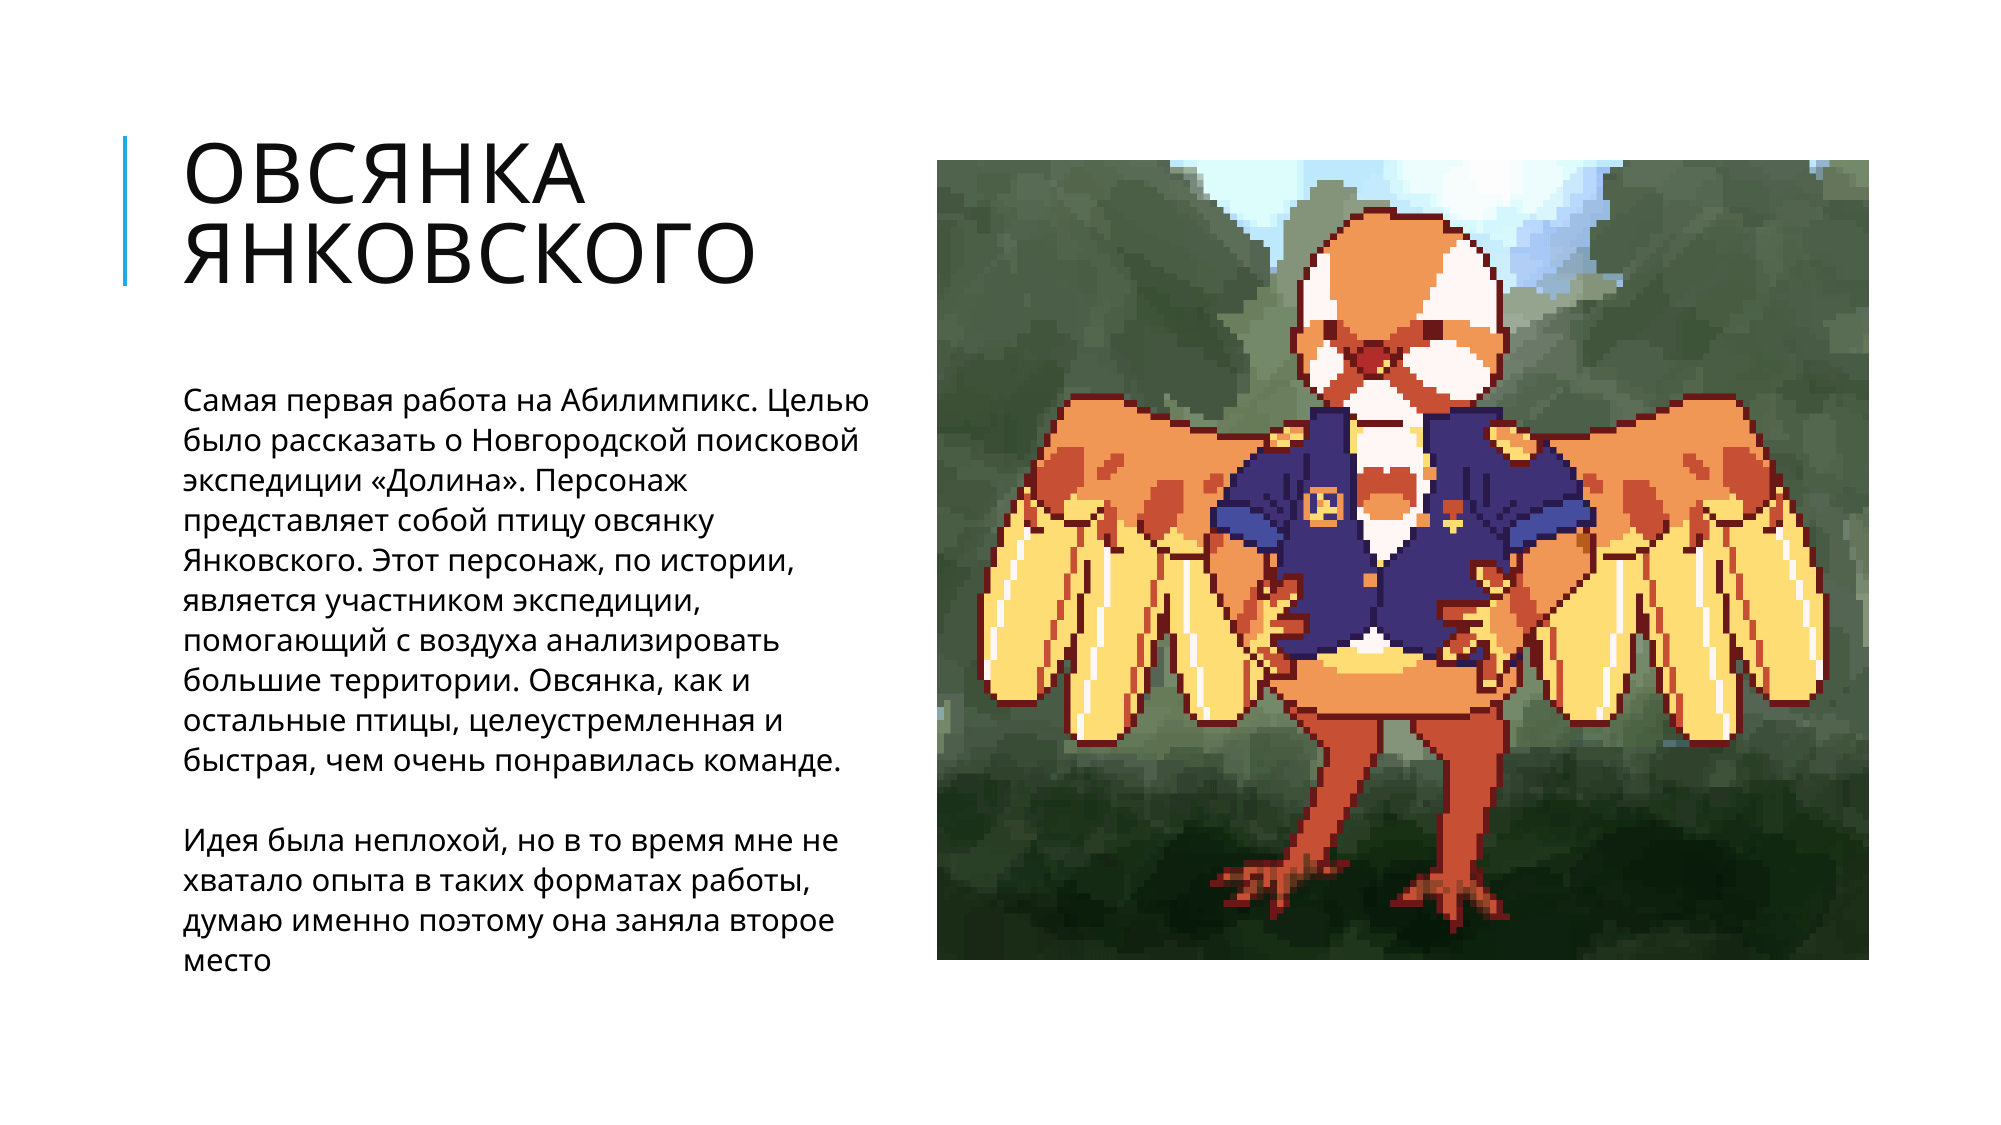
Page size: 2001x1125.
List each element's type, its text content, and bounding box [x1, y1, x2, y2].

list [937, 160, 1870, 960]
title Овсянка Янковского [168, 77, 888, 363]
list Самая первая работа на Абилимпикс. Целью было рассказать о Новгородской поисковой экспедиции «Долина». Персонаж представляет собой птицу овсянку Янковского. Этот персонаж, по истории, является участником экспедиции, помогающий с воздуха анализировать большие территории. Овсянка, как и остальные птицы, целеустремленная и быстрая, чем очень понравилась команде. Идея была неплохой, но в то время мне не хватало опыта в таких форматах работы, думаю именно поэтому она заняла второе место [168, 370, 888, 988]
